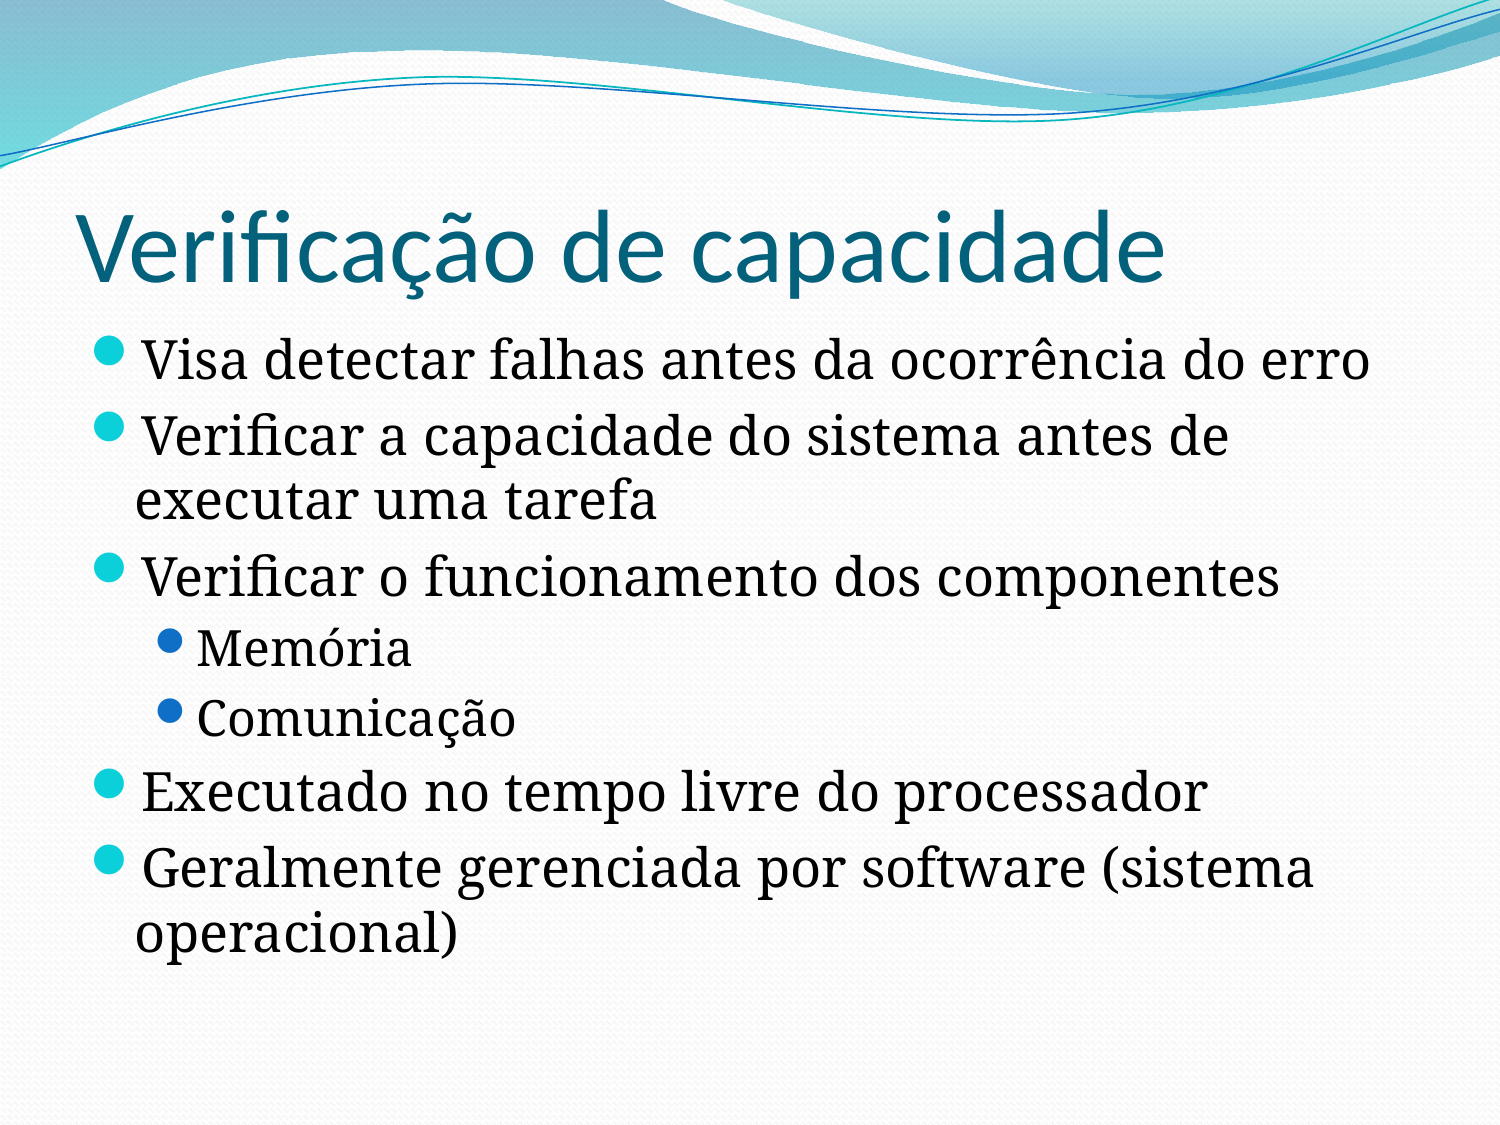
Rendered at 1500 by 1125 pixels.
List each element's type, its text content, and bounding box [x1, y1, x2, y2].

title Verificação de capacidade [75, 115, 1425, 303]
list Visa detectar falhas antes da ocorrência do erro Verificar a capacidade do sistema antes de executar uma tarefa Verificar o funcionamento dos componentes Memória Comunicação Executado no tempo livre do processador Geralmente gerenciada por software (sistema operacional) [75, 317, 1425, 1038]
